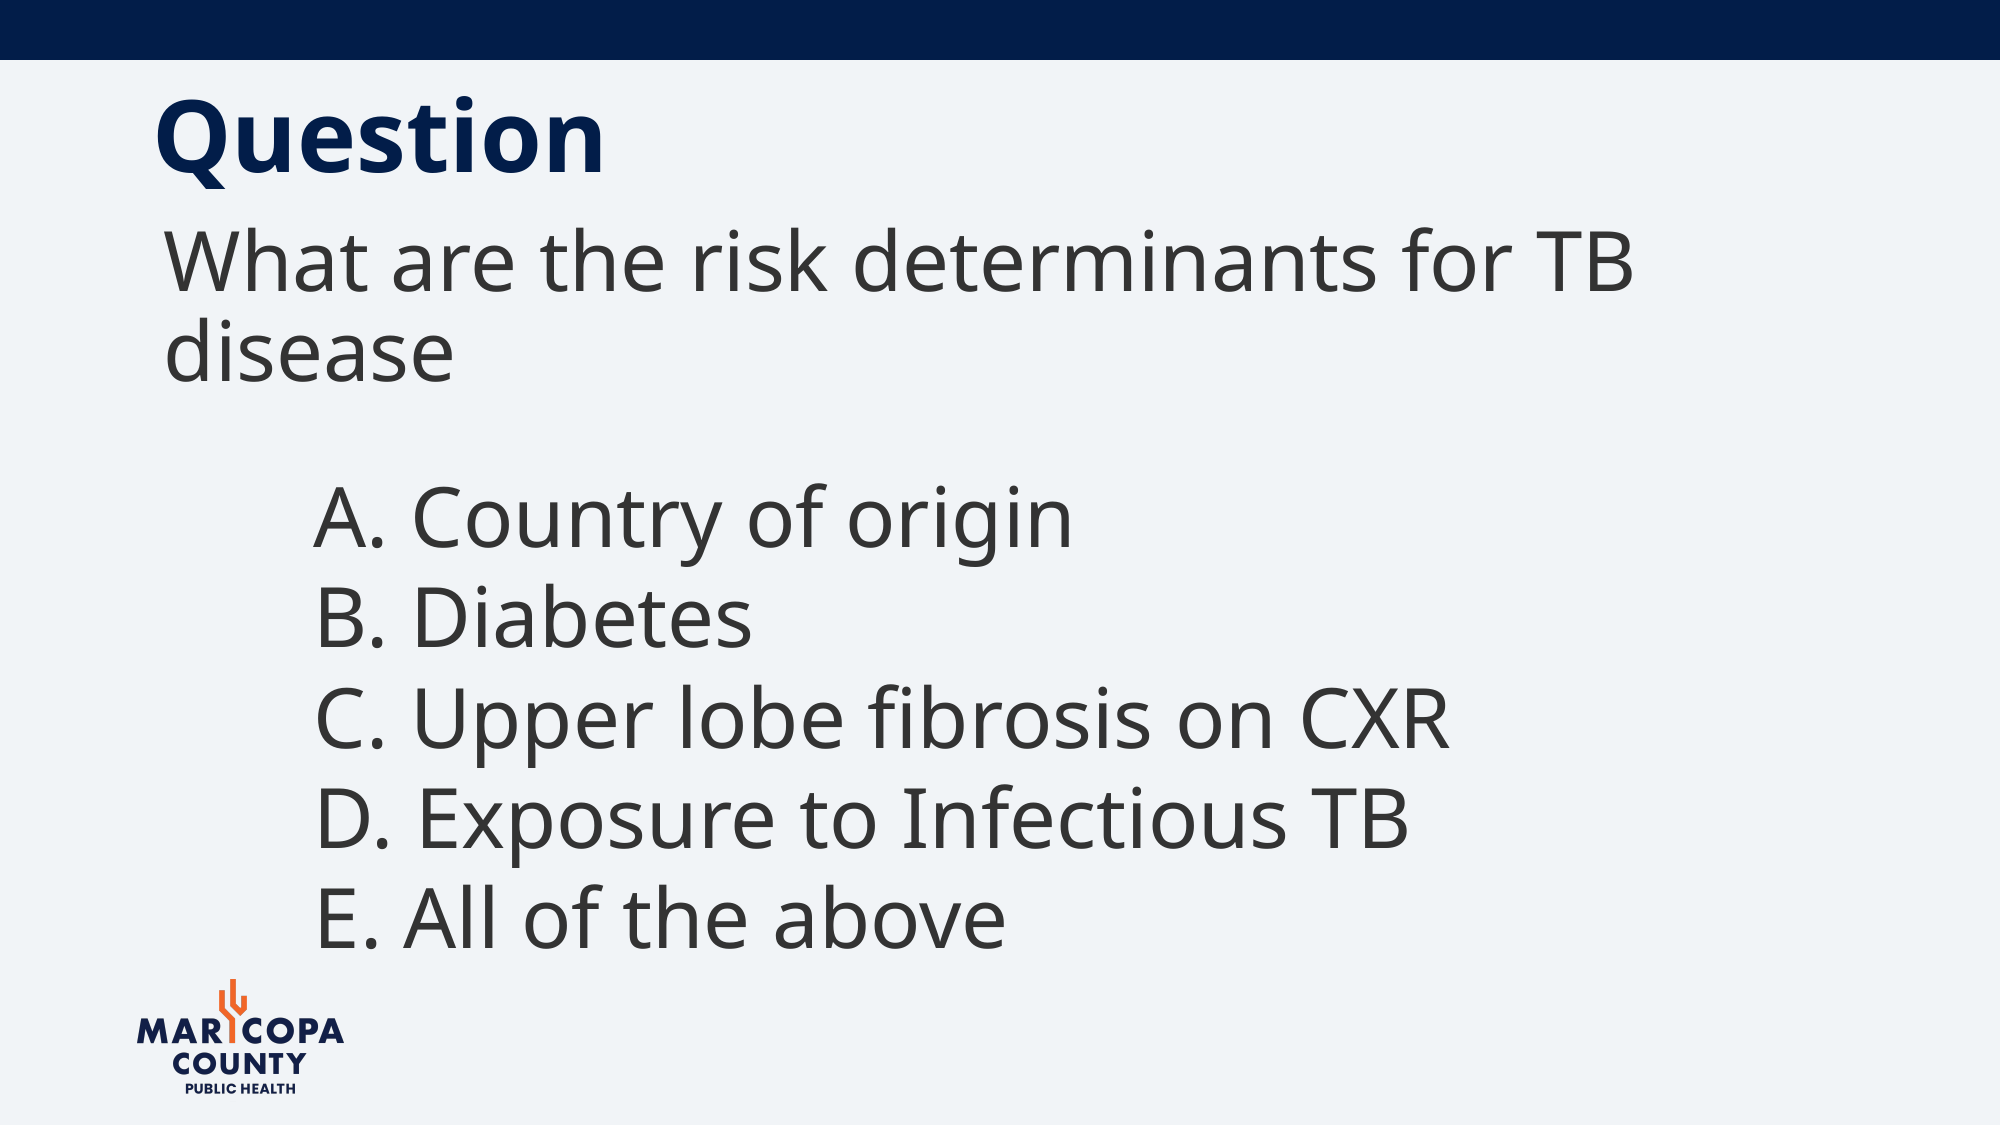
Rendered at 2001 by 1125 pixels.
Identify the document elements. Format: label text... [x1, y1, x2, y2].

title Question 2 [137, 31, 1863, 249]
text_box What are the risk determinants for TB disease A. Country of origin B. Diabetes C. Upper lobe fibrosis on CXR D. Exposure to Infectious TB E. All of the above [149, 211, 1874, 849]
picture [137, 979, 344, 1102]
